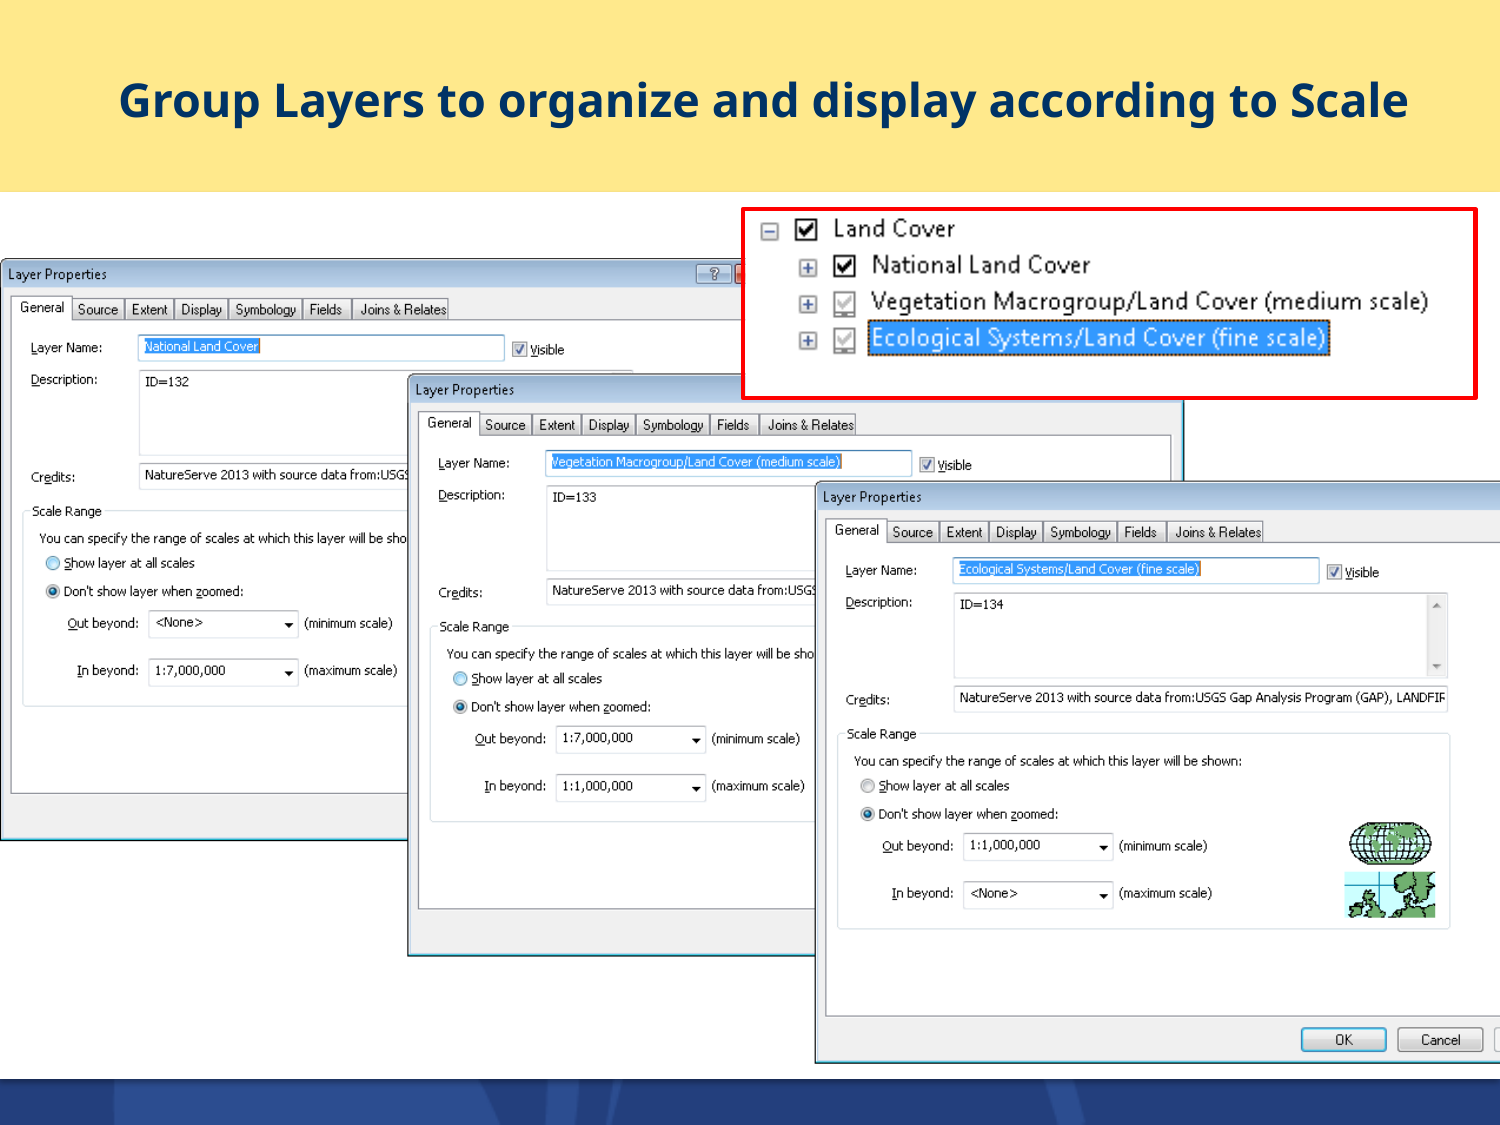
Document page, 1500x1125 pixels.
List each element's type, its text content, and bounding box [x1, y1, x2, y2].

picture [0, 211, 1500, 1078]
picture [0, 1079, 1500, 1125]
title Group Layers to organize and display according to Scale [89, 40, 1439, 159]
